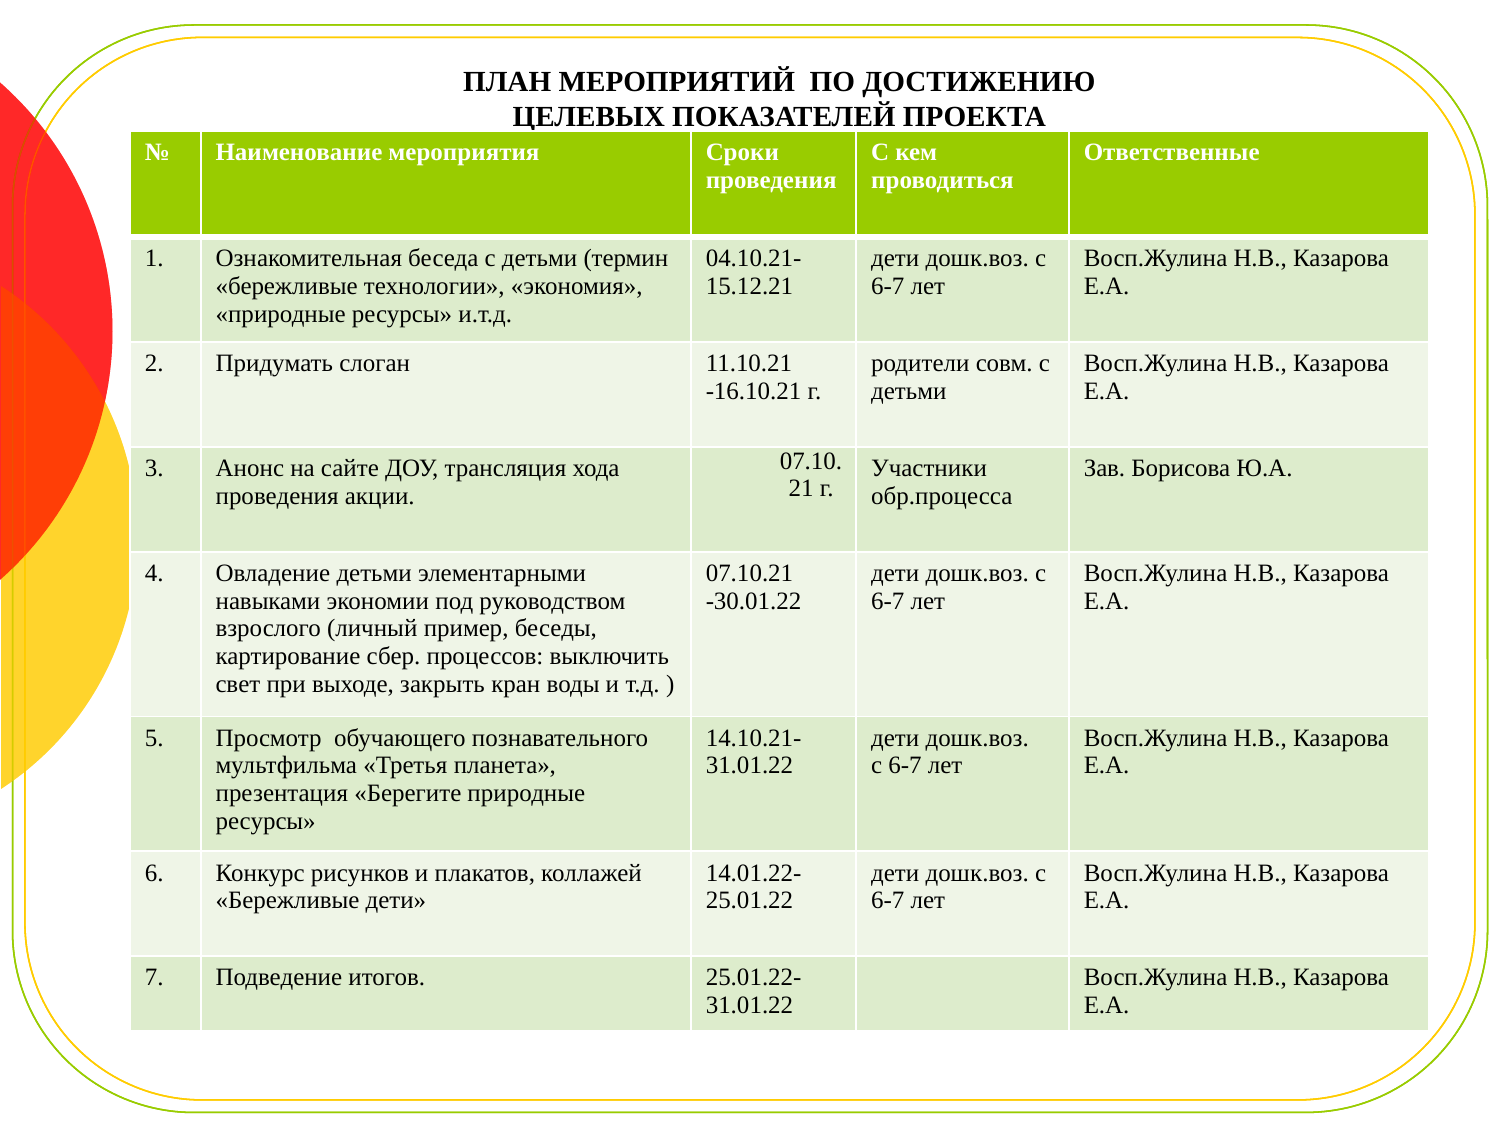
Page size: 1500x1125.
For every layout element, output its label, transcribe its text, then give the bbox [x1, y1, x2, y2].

table_cell 04.10.21- 15.12.21 [692, 240, 855, 341]
table_cell Восп.Жулина Н.В., Казарова Е.А. [1070, 957, 1428, 1030]
table_cell Восп.Жулина Н.В., Казарова Е.А. [1070, 343, 1428, 446]
table_cell Подведение итогов. [202, 957, 690, 1030]
table_cell 25.01.22-31.01.22 [692, 957, 855, 1030]
table_cell 3. [131, 448, 200, 551]
table_cell Конкурс рисунков и плакатов, коллажей «Бережливые дети» [202, 852, 690, 955]
table_header С кем проводиться [857, 132, 1068, 234]
table_cell Восп.Жулина Н.В., Казарова Е.А. [1070, 240, 1428, 341]
table_cell дети дошк.воз. с 6-7 лет [857, 717, 1068, 850]
table_cell 07.10.21 -30.01.22 [692, 553, 855, 716]
table_cell 7. [131, 957, 200, 1030]
table_header Наименование мероприятия [202, 132, 690, 234]
table_cell Зав. Борисова Ю.А. [1070, 448, 1428, 551]
table_cell 4. [131, 553, 200, 716]
text_box ПЛАН МЕРОПРИЯТИЙ ПО ДОСТИЖЕНИЮ ЦЕЛЕВЫХ ПОКАЗАТЕЛЕЙ ПРОЕКТА [404, 54, 1155, 130]
table_cell родители совм. с детьми [857, 343, 1068, 446]
table_cell 14.01.22-25.01.22 [692, 852, 855, 955]
table_cell 14.10.21- 31.01.22 [692, 717, 855, 850]
table_cell Восп.Жулина Н.В., Казарова Е.А. [1070, 717, 1428, 850]
table_header № [131, 132, 200, 234]
table_cell Восп.Жулина Н.В., Казарова Е.А. [1070, 553, 1428, 716]
table_cell дети дошк.воз. с 6-7 лет [857, 852, 1068, 955]
table_cell Овладение детьми элементарными навыками экономии под руководством взрослого (личный пример, беседы, картирование сбер. процессов: выключить свет при выходе, закрыть кран воды и т.д. ) [202, 553, 690, 716]
table_cell 11.10.21 -16.10.21 г. [692, 343, 855, 446]
table_cell Анонс на сайте ДОУ, трансляция хода проведения акции. [202, 448, 690, 551]
table_header Сроки проведения [692, 132, 855, 234]
table_cell Восп.Жулина Н.В., Казарова Е.А. [1070, 852, 1428, 955]
table_cell Просмотр обучающего познавательного мультфильма «Третья планета», презентация «Берегите природные ресурсы» [202, 717, 690, 850]
table_cell Придумать слоган [202, 343, 690, 446]
table_cell Участники обр.процесса [857, 448, 1068, 551]
table_cell дети дошк.воз. с 6-7 лет [857, 553, 1068, 716]
table_cell [857, 957, 1068, 1030]
table_header Ответственные [1070, 132, 1428, 234]
table_cell 2. [131, 343, 200, 446]
table_cell дети дошк.воз. с 6-7 лет [857, 240, 1068, 341]
table_cell 5. [131, 717, 200, 850]
table_cell 6. [131, 852, 200, 955]
table_cell 07.10.21 г. [692, 448, 855, 551]
table_cell Ознакомительная беседа с детьми (термин «бережливые технологии», «экономия», «природные ресурсы» и.т.д. [202, 240, 690, 341]
table_cell 1. [131, 240, 200, 341]
